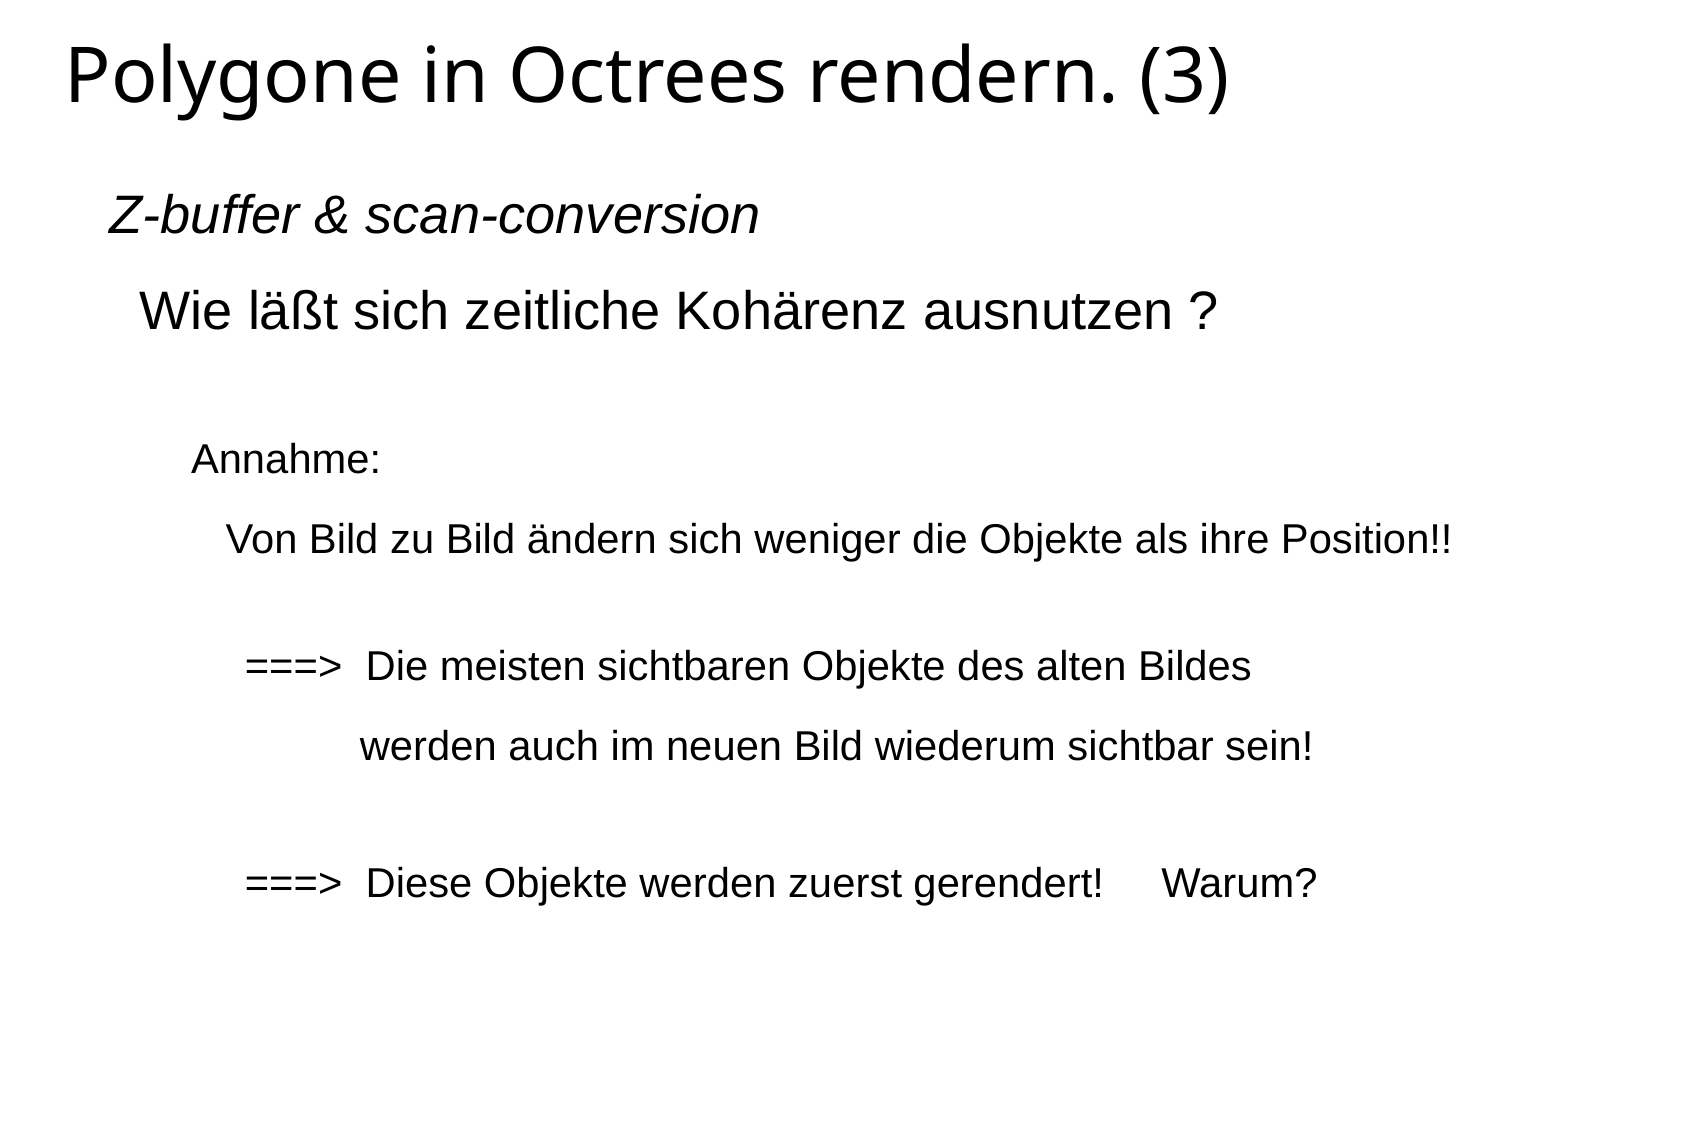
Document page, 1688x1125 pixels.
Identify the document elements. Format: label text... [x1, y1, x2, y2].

title Polygone in Octrees rendern. (3) [50, 0, 1575, 125]
text_box [79, 265, 955, 365]
text_box Annahme: Von Bild zu Bild ändern sich weniger die Objekte als ihre Position!! [164, 419, 1504, 627]
text_box ===> Die meisten sichtbaren Objekte des alten Bildes werden auch im neuen Bild wiederum sichtbar sein! [229, 626, 1641, 734]
text_box Z-buffer & scan-conversion Wie läßt sich zeitliche Kohärenz ausnutzen ? [79, 165, 1239, 265]
text_box ===> Diese Objekte werden zuerst gerendert! Warum? [229, 843, 1641, 950]
